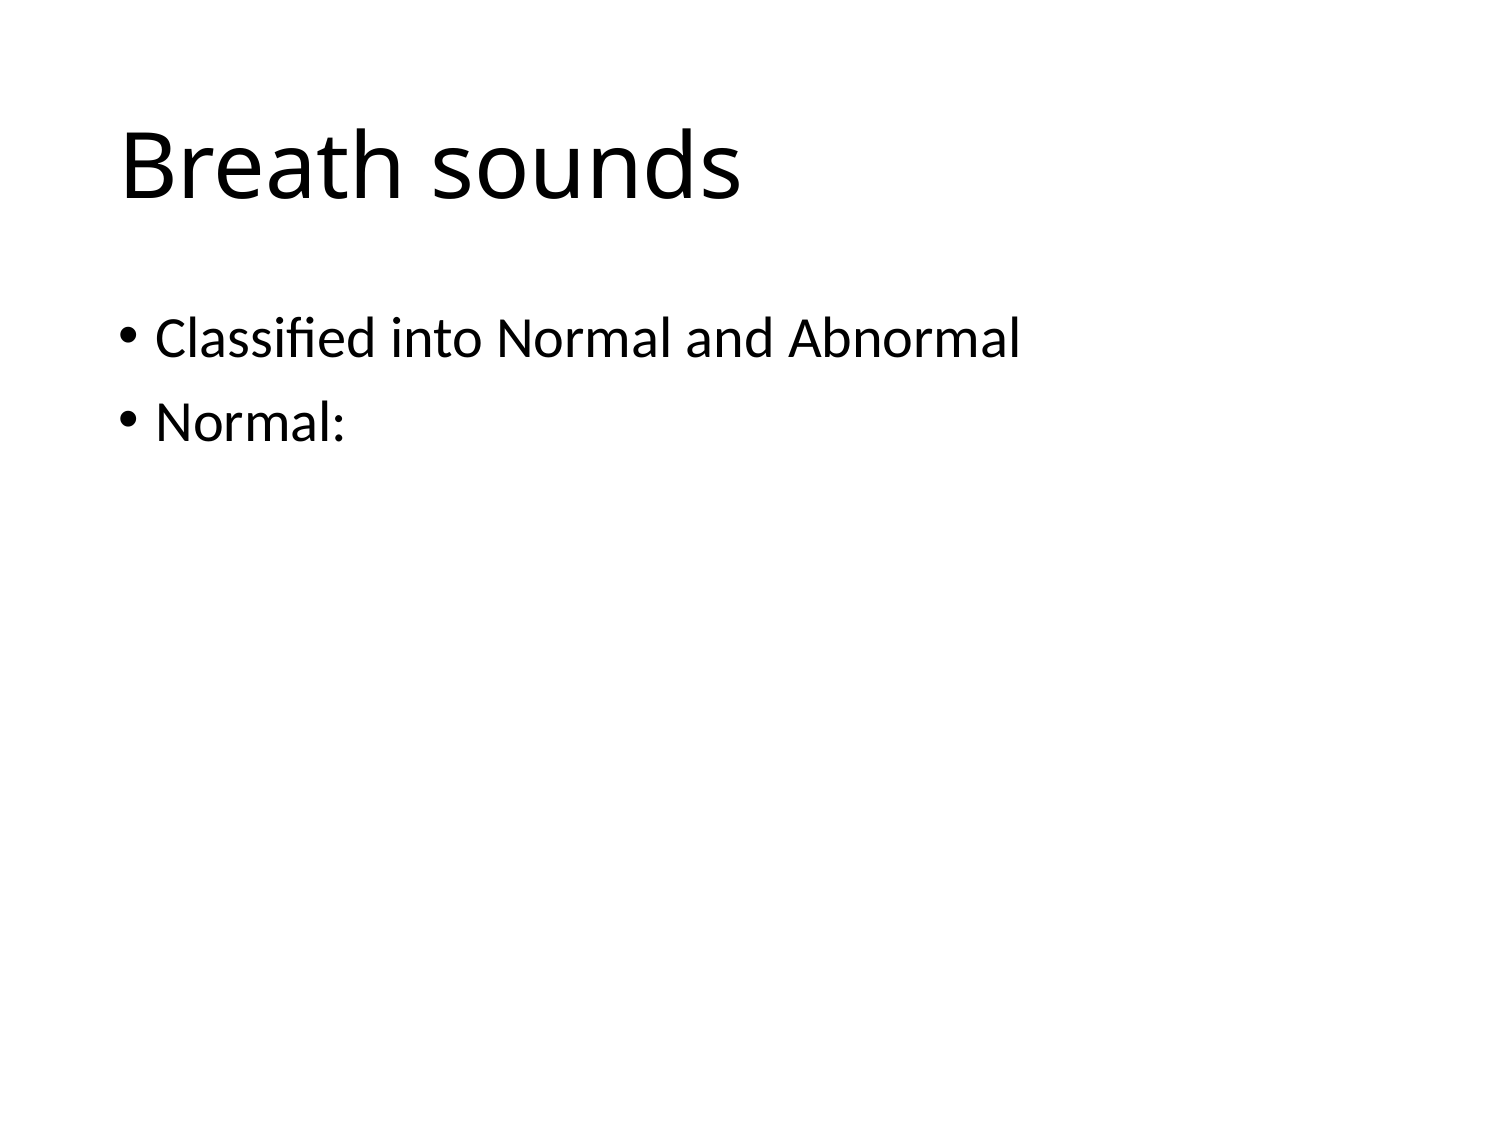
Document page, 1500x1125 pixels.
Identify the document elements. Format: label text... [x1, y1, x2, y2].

title Breath sounds [103, 59, 1397, 278]
list Classified into Normal and Abnormal Normal: [103, 299, 1397, 1014]
